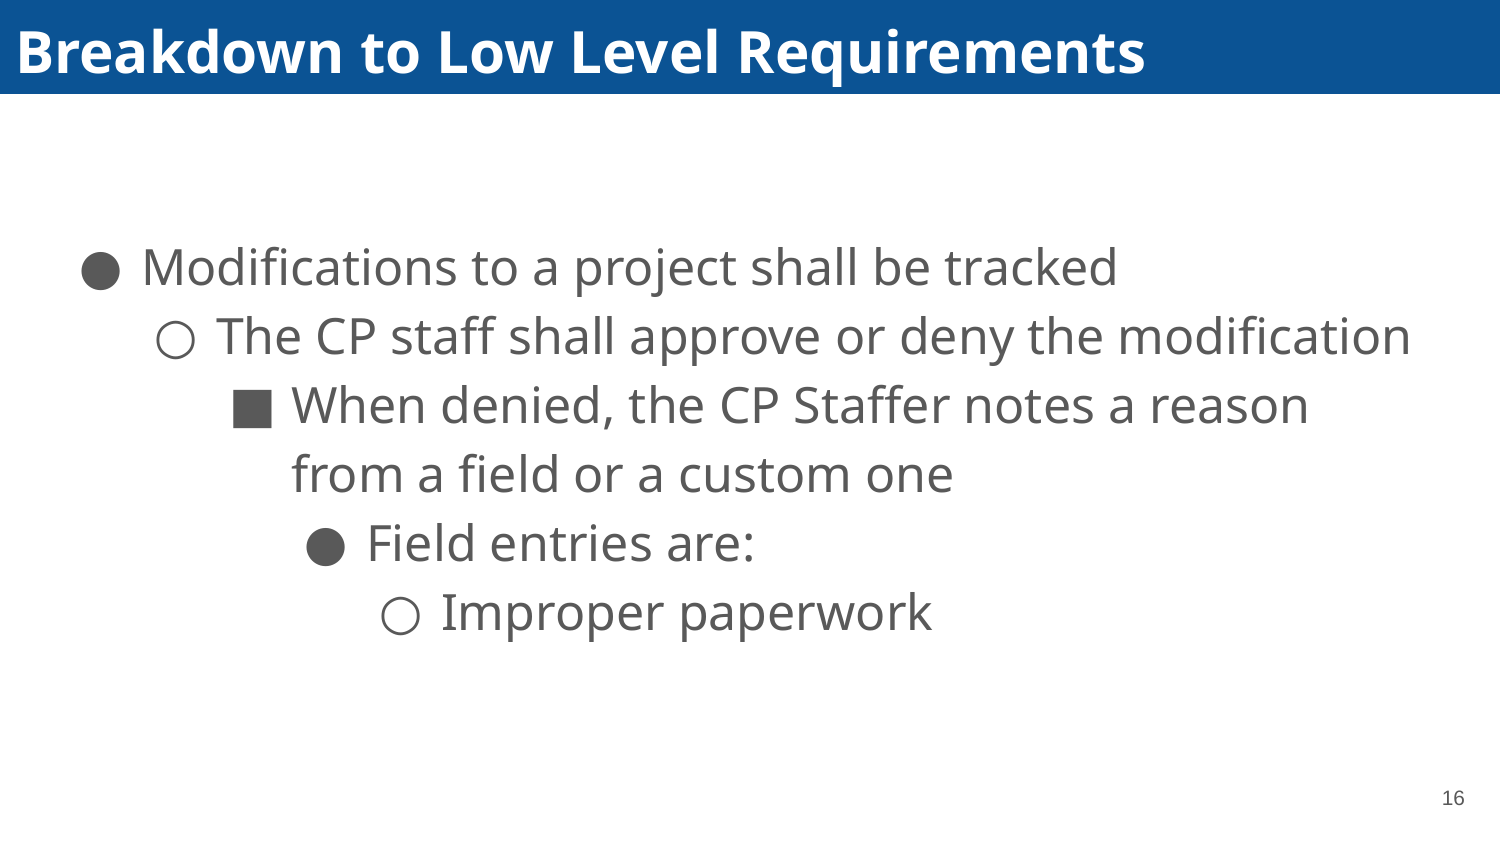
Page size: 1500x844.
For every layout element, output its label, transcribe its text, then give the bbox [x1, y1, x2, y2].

slide_number ‹#› [1389, 764, 1480, 830]
title Breakdown to Low Level Requirements [0, 0, 1500, 94]
list Modifications to a project shall be tracked The CP staff shall approve or deny the modification When denied, the CP Staffer notes a reason from a field or a custom one Field entries are: Improper paperwork [51, 116, 1449, 750]
